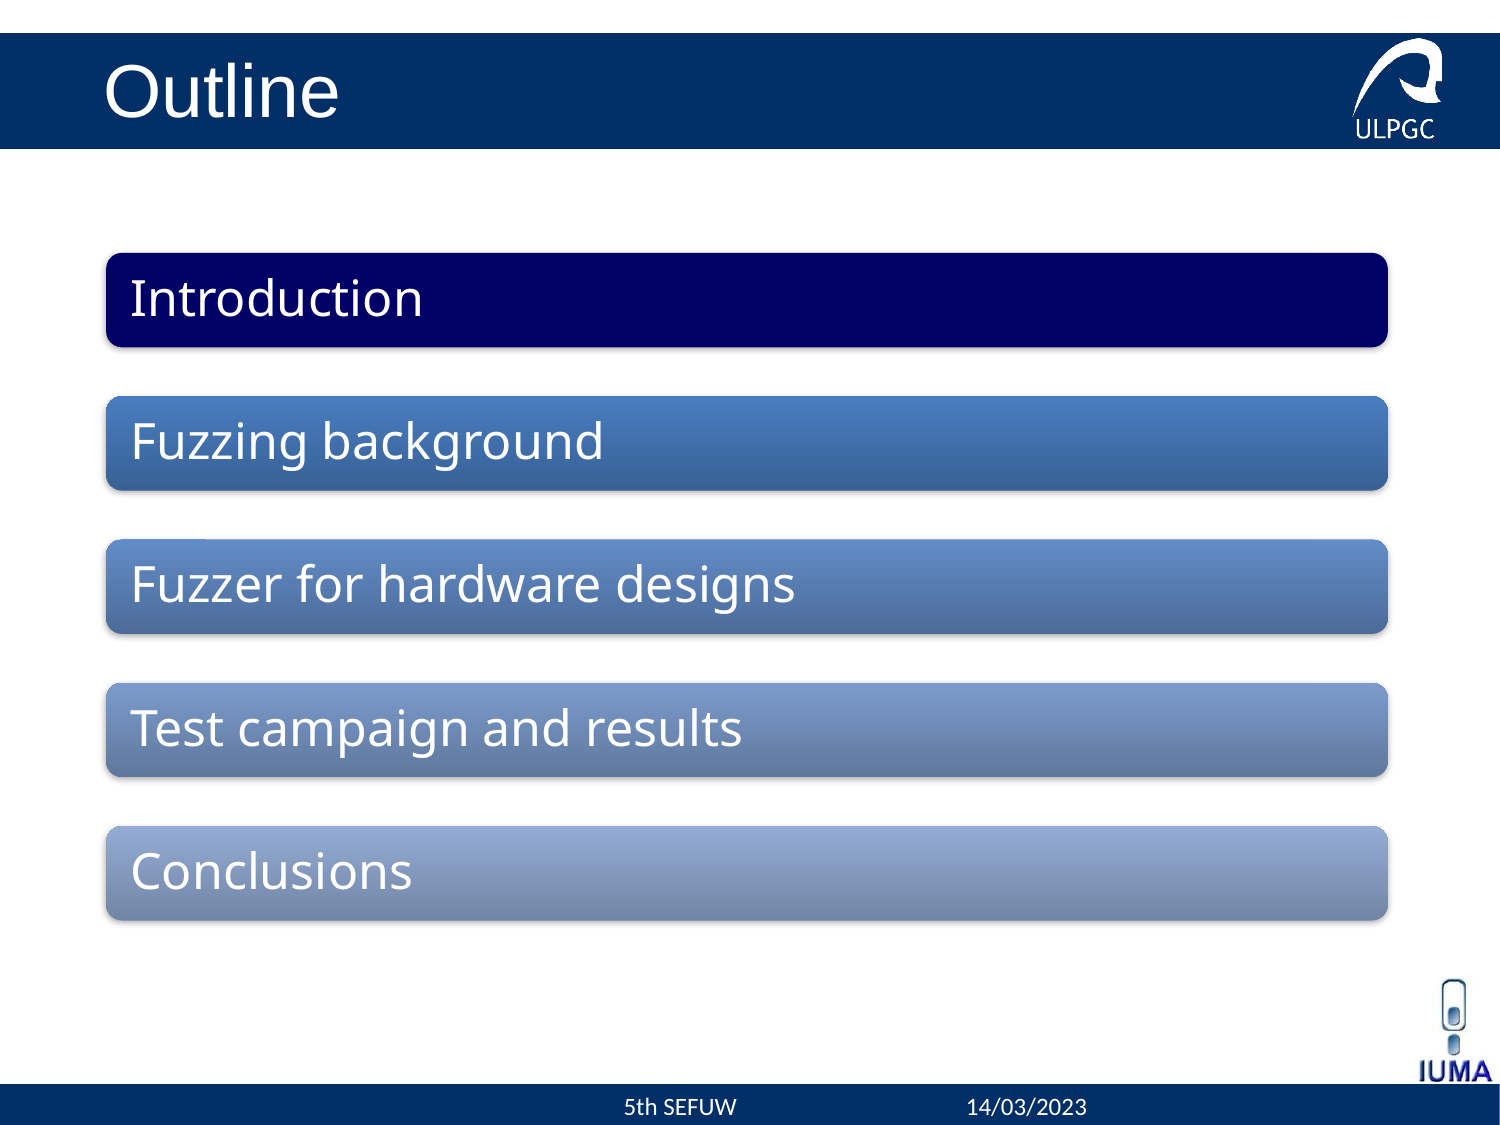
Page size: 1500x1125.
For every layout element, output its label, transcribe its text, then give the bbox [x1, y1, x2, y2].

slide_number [950, 1084, 1152, 1125]
picture [1419, 978, 1495, 1083]
footer 5th SEFUW [442, 1075, 918, 1125]
title Outline [88, 35, 1319, 148]
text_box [105, 244, 1389, 929]
picture [1352, 38, 1442, 145]
